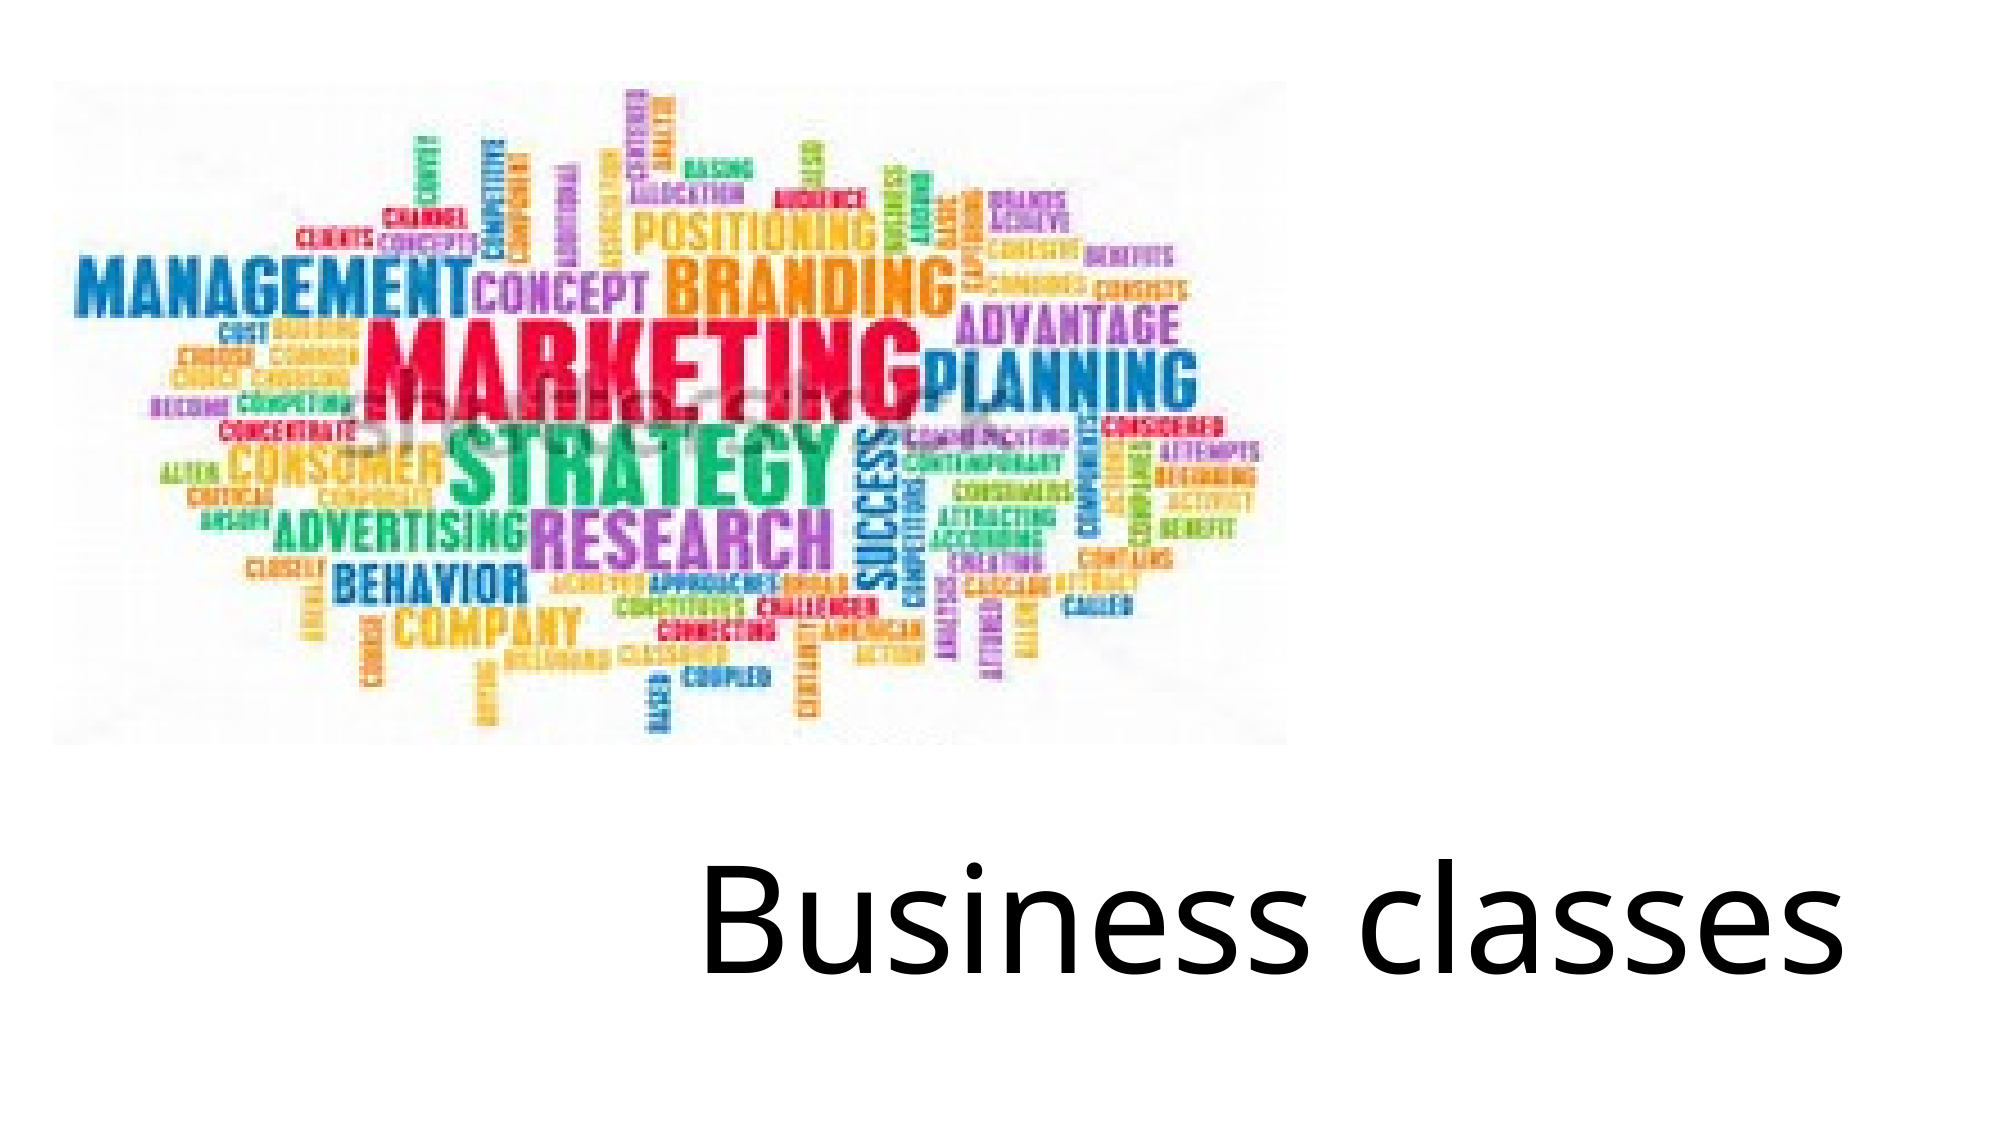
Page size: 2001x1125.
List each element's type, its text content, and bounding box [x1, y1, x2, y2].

picture [52, 81, 1287, 745]
text_box Business classes [679, 815, 1864, 1011]
